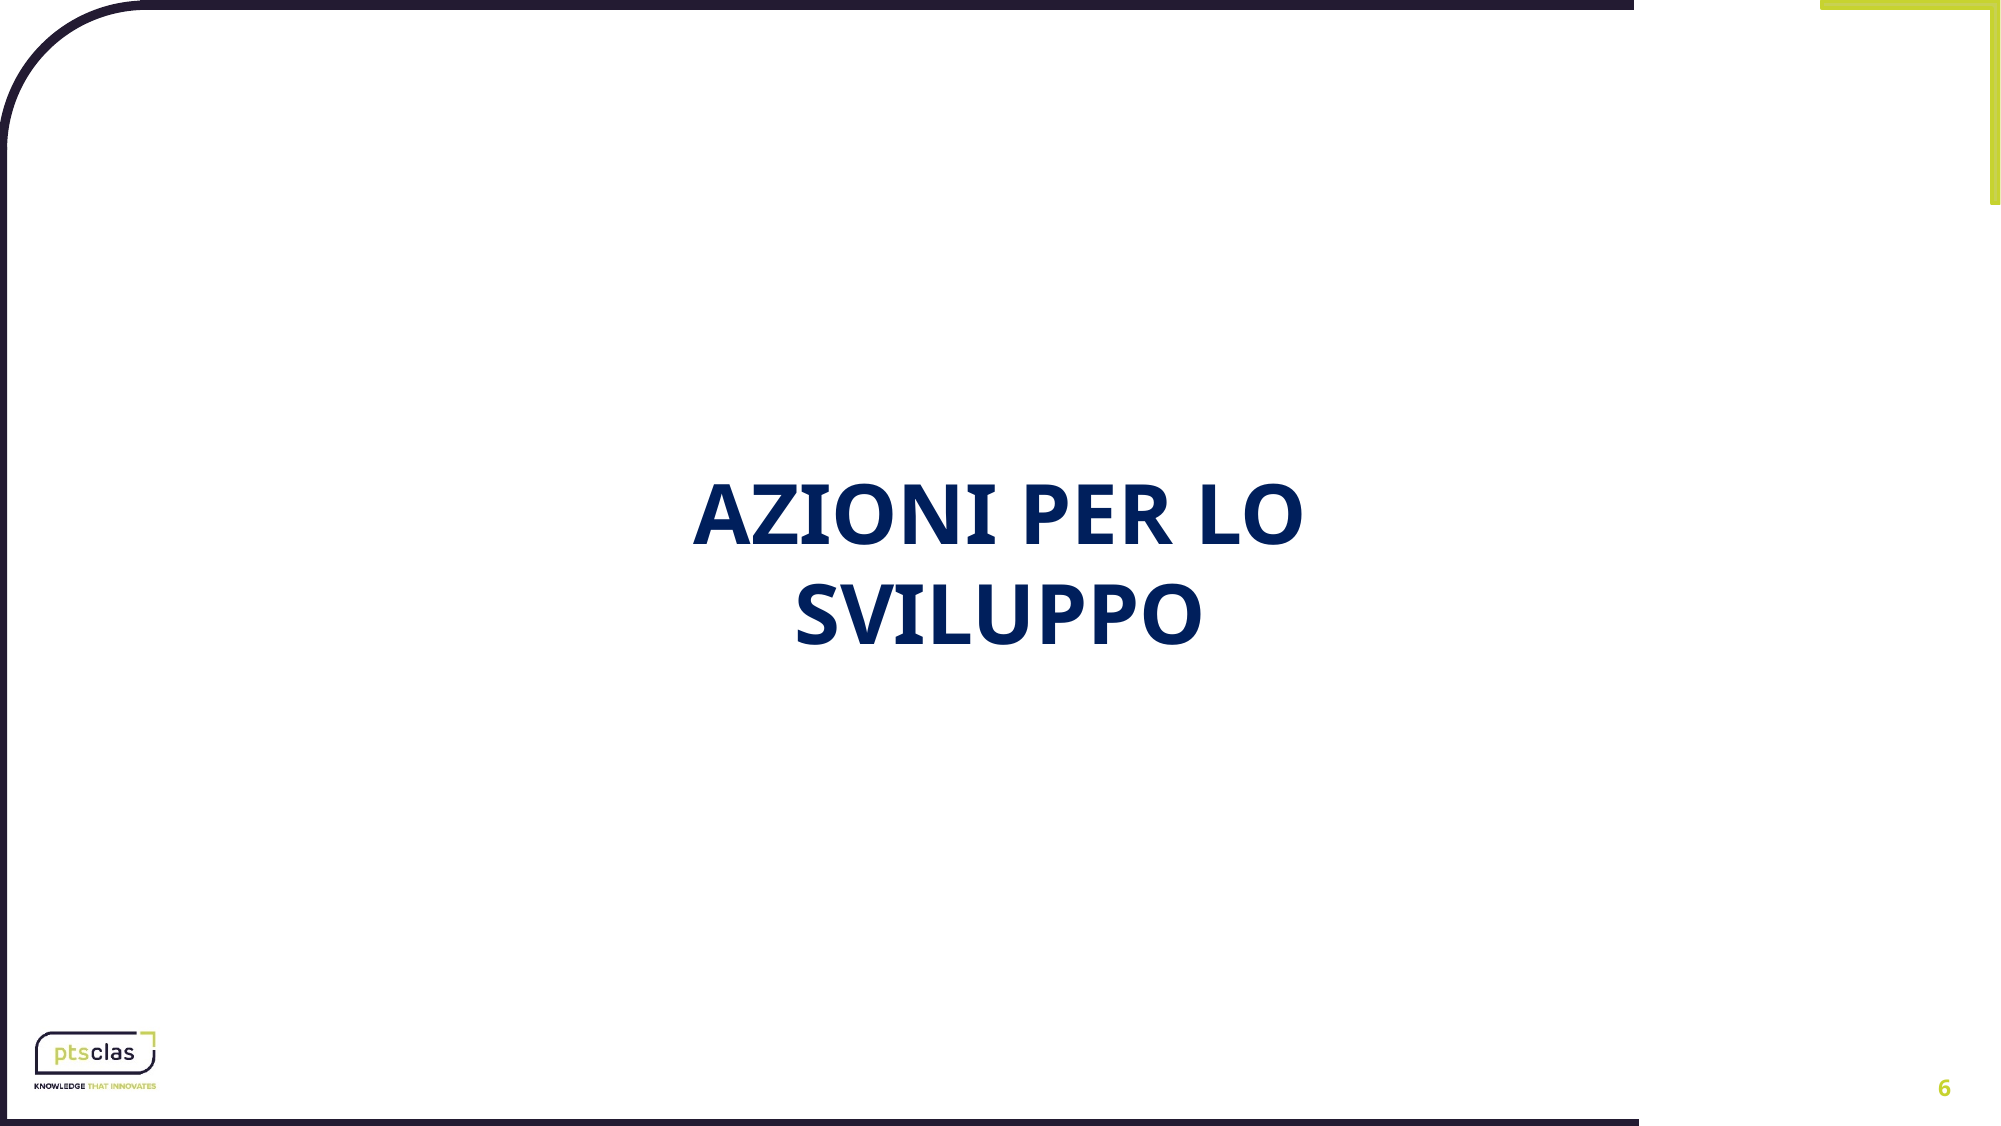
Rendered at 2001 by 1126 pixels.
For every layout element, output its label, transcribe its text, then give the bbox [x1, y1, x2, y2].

picture [31, 1026, 162, 1094]
text_box AZIONI PER LO SVILUPPO [499, 454, 1502, 669]
